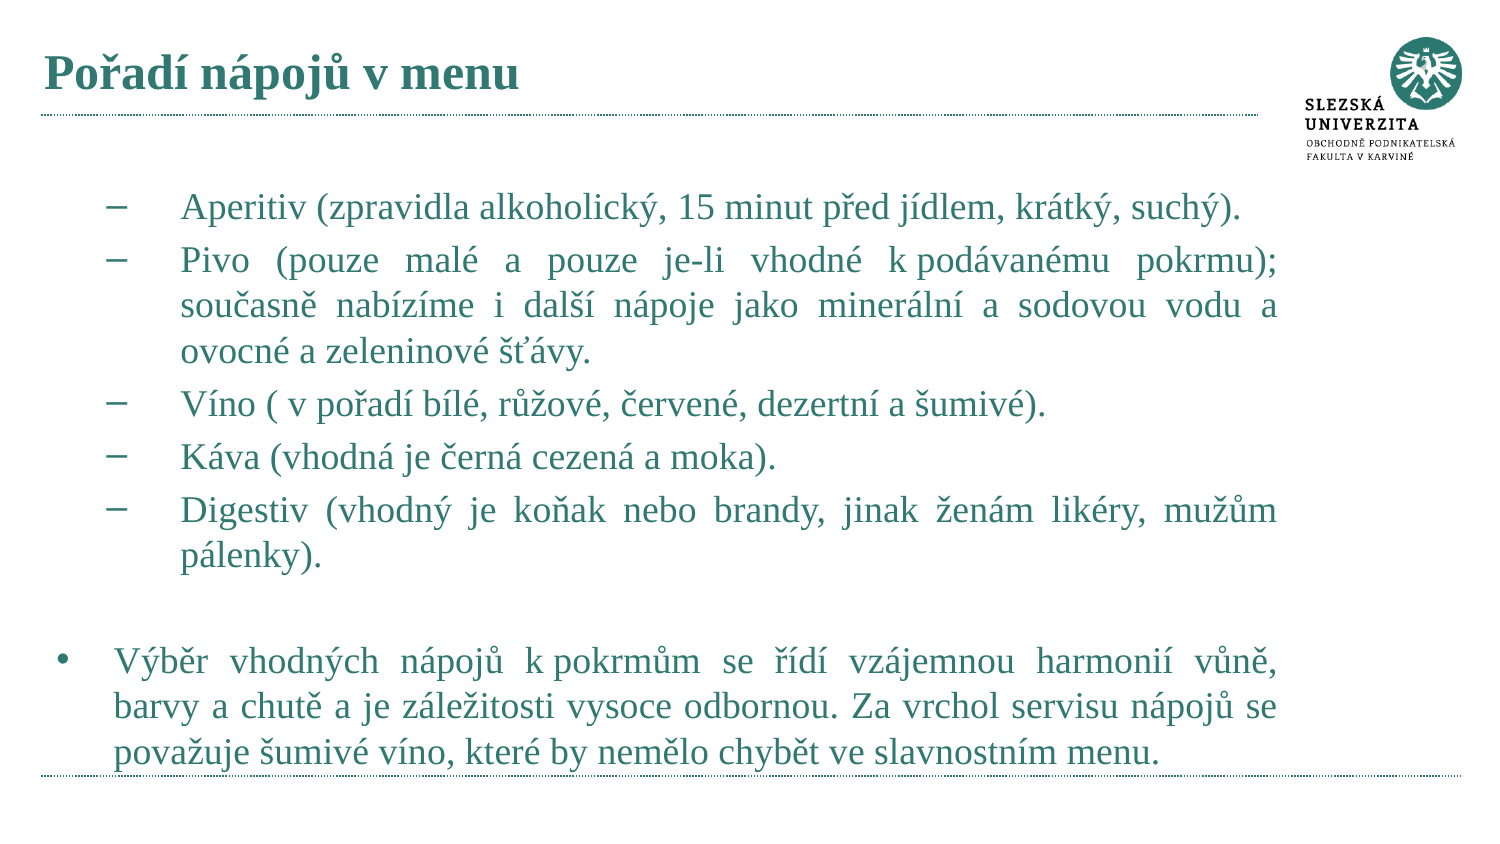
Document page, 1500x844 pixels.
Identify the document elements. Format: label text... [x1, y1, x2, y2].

title Pořadí nápojů v menu [29, 32, 668, 116]
text_box Aperitiv (zpravidla alkoholický, 15 minut před jídlem, krátký, suchý). Pivo (pouze malé a pouze je-li vhodné k podávanému pokrmu); současně nabízíme i další nápoje jako minerální a sodovou vodu a ovocné a zeleninové šťávy. Víno ( v pořadí bílé, růžové, červené, dezertní a šumivé). Káva (vhodná je černá cezená a moka). Digestiv (vhodný je koňak nebo brandy, jinak ženám likéry, mužům pálenky). Výběr vhodných nápojů k pokrmům se řídí vzájemnou harmonií vůně, barvy a chutě a je záležitosti vysoce odbornou. Za vrchol servisu nápojů se považuje šumivé víno, které by nemělo chybět ve slavnostním menu. [41, 173, 1294, 788]
picture [1305, 37, 1462, 160]
